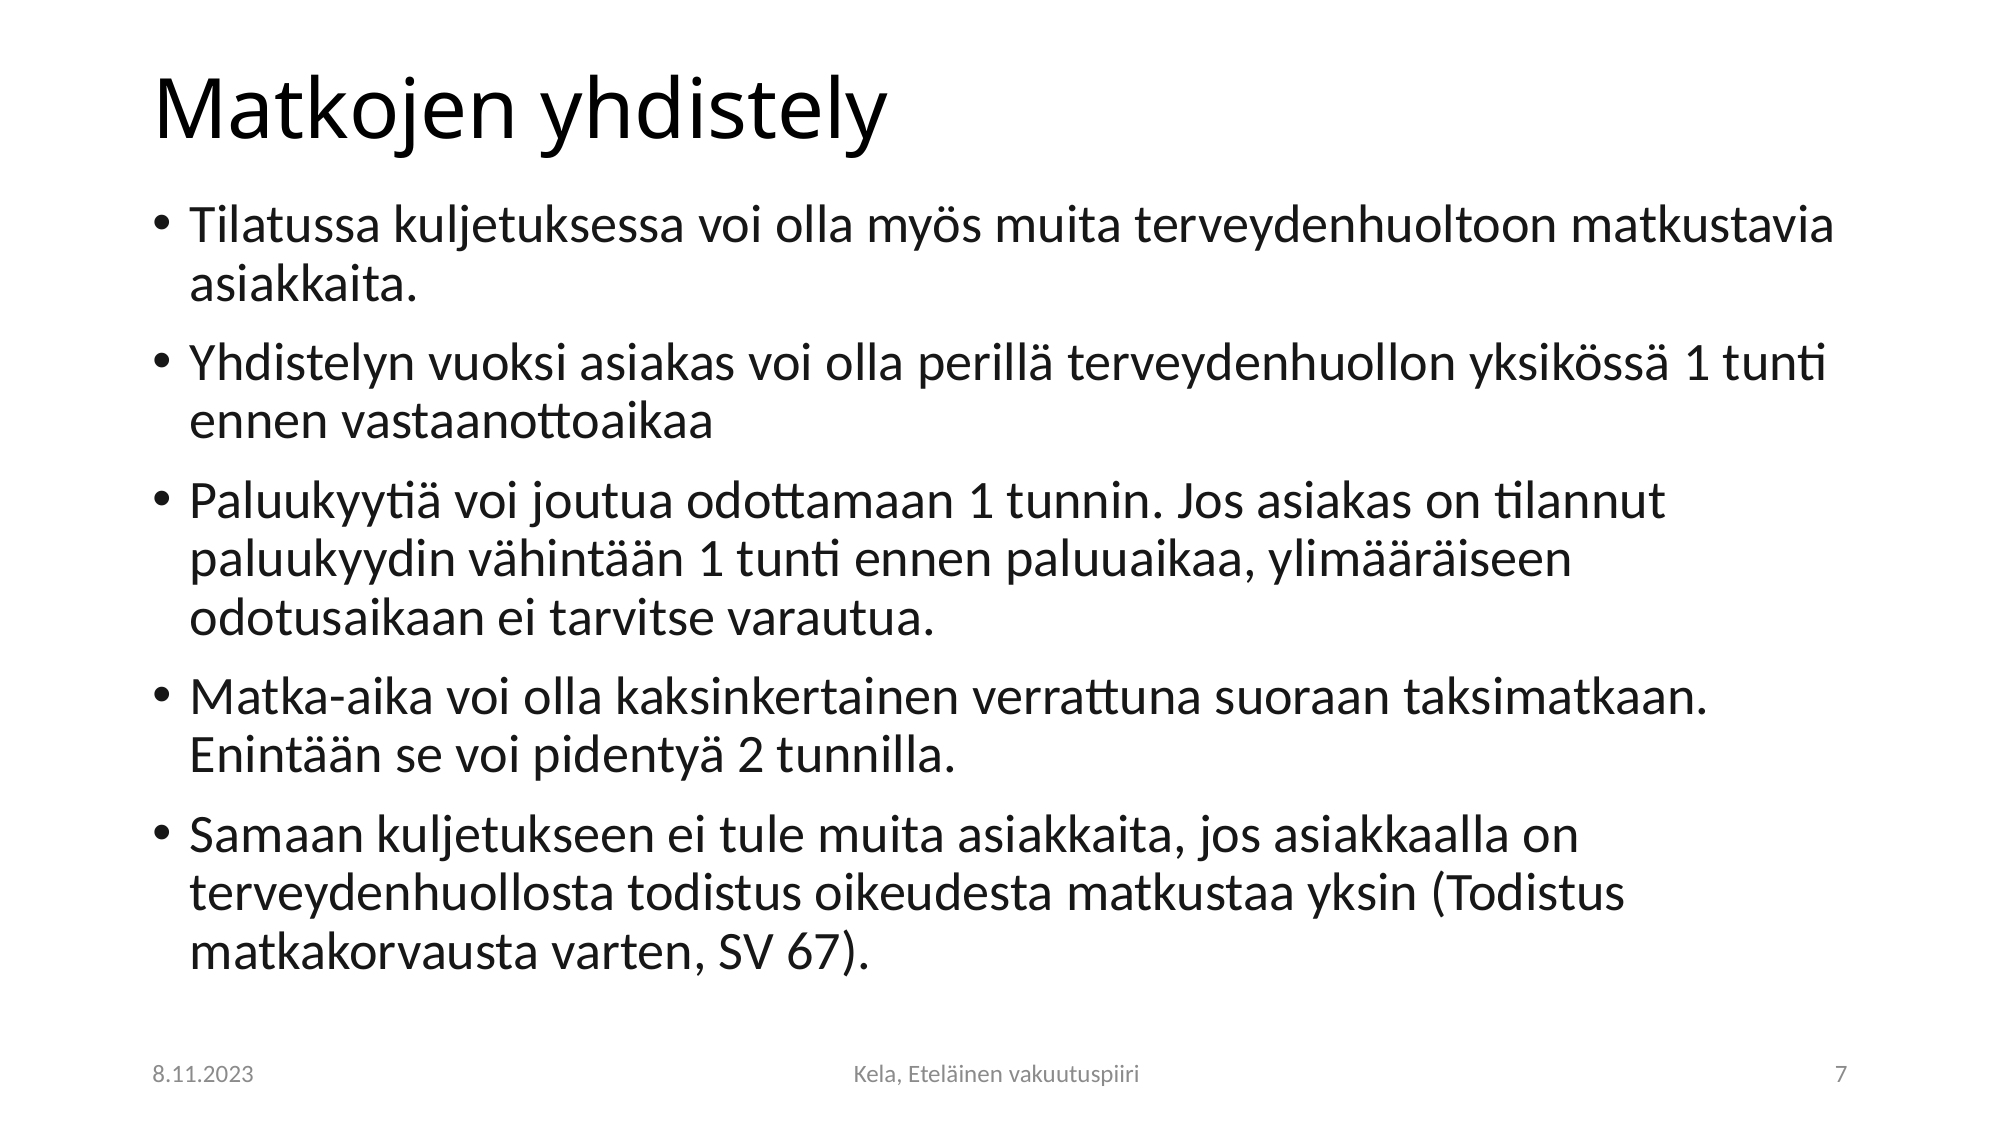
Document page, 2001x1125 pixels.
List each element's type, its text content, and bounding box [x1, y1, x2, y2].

slide_number 7 [1412, 1042, 1863, 1103]
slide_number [137, 1042, 588, 1103]
title Matkojen yhdistely [137, 59, 1863, 188]
list Tilatussa kuljetuksessa voi olla myös muita terveydenhuoltoon matkustavia asiakkaita. Yhdistelyn vuoksi asiakas voi olla perillä terveydenhuollon yksikössä 1 tunti ennen vastaanottoaikaa Paluukyytiä voi joutua odottamaan 1 tunnin. Jos asiakas on tilannut paluukyydin vähintään 1 tunti ennen paluuaikaa, ylimääräiseen odotusaikaan ei tarvitse varautua. Matka-aika voi olla kaksinkertainen verrattuna suoraan taksimatkaan. Enintään se voi pidentyä 2 tunnilla. Samaan kuljetukseen ei tule muita asiakkaita, jos asiakkaalla on terveydenhuollosta todistus oikeudesta matkustaa yksin (Todistus matkakorvausta varten, SV 67). [137, 188, 1863, 988]
footer Kela, Eteläinen vakuutuspiiri [662, 1042, 1338, 1103]
